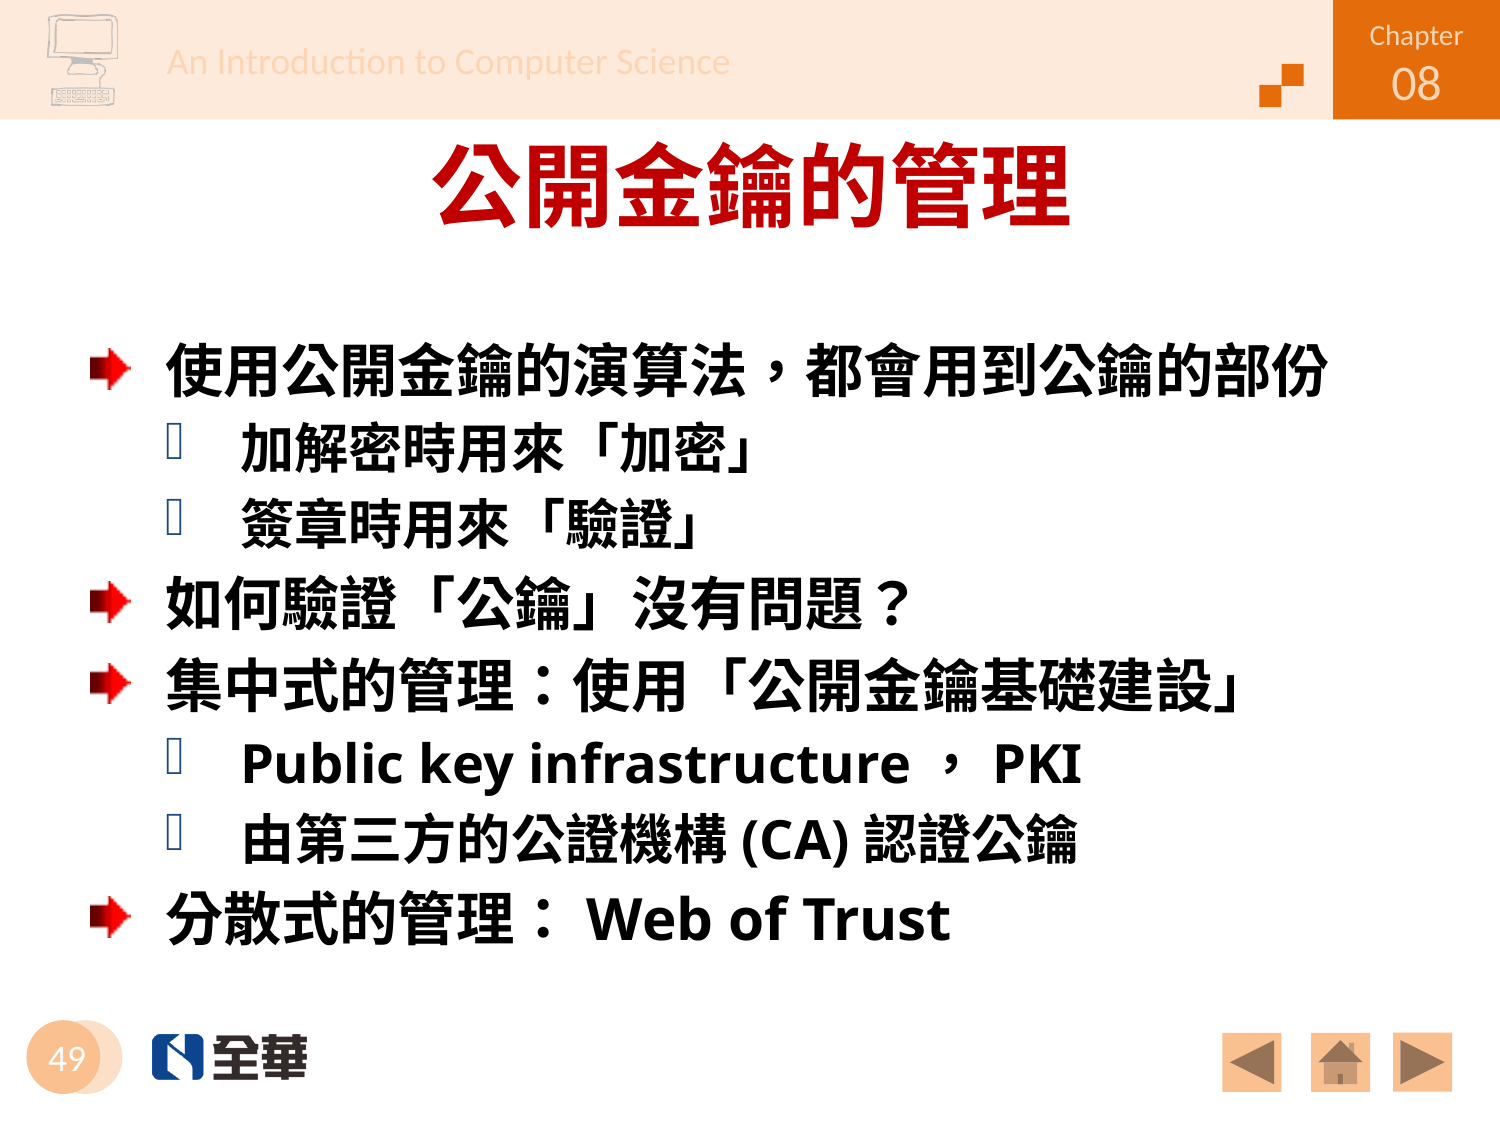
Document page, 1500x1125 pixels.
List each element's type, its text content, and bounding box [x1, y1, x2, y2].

picture [90, 581, 131, 623]
picture [47, 14, 118, 106]
picture [152, 1034, 307, 1080]
picture [90, 663, 131, 704]
title 公開金鑰的管理 [76, 90, 1427, 278]
picture [90, 896, 131, 938]
picture [90, 348, 131, 390]
list 使用公開金鑰的演算法，都會用到公鑰的部份 加解密時用來「加密」 簽章時用來「驗證」 如何驗證「公鑰」沒有問題？ 集中式的管理：使用「公開金鑰基礎建設」 Public key infrastructure，PKI 由第三方的公證機構(CA)認證公鑰 分散式的管理：Web of Trust [75, 326, 1425, 1005]
